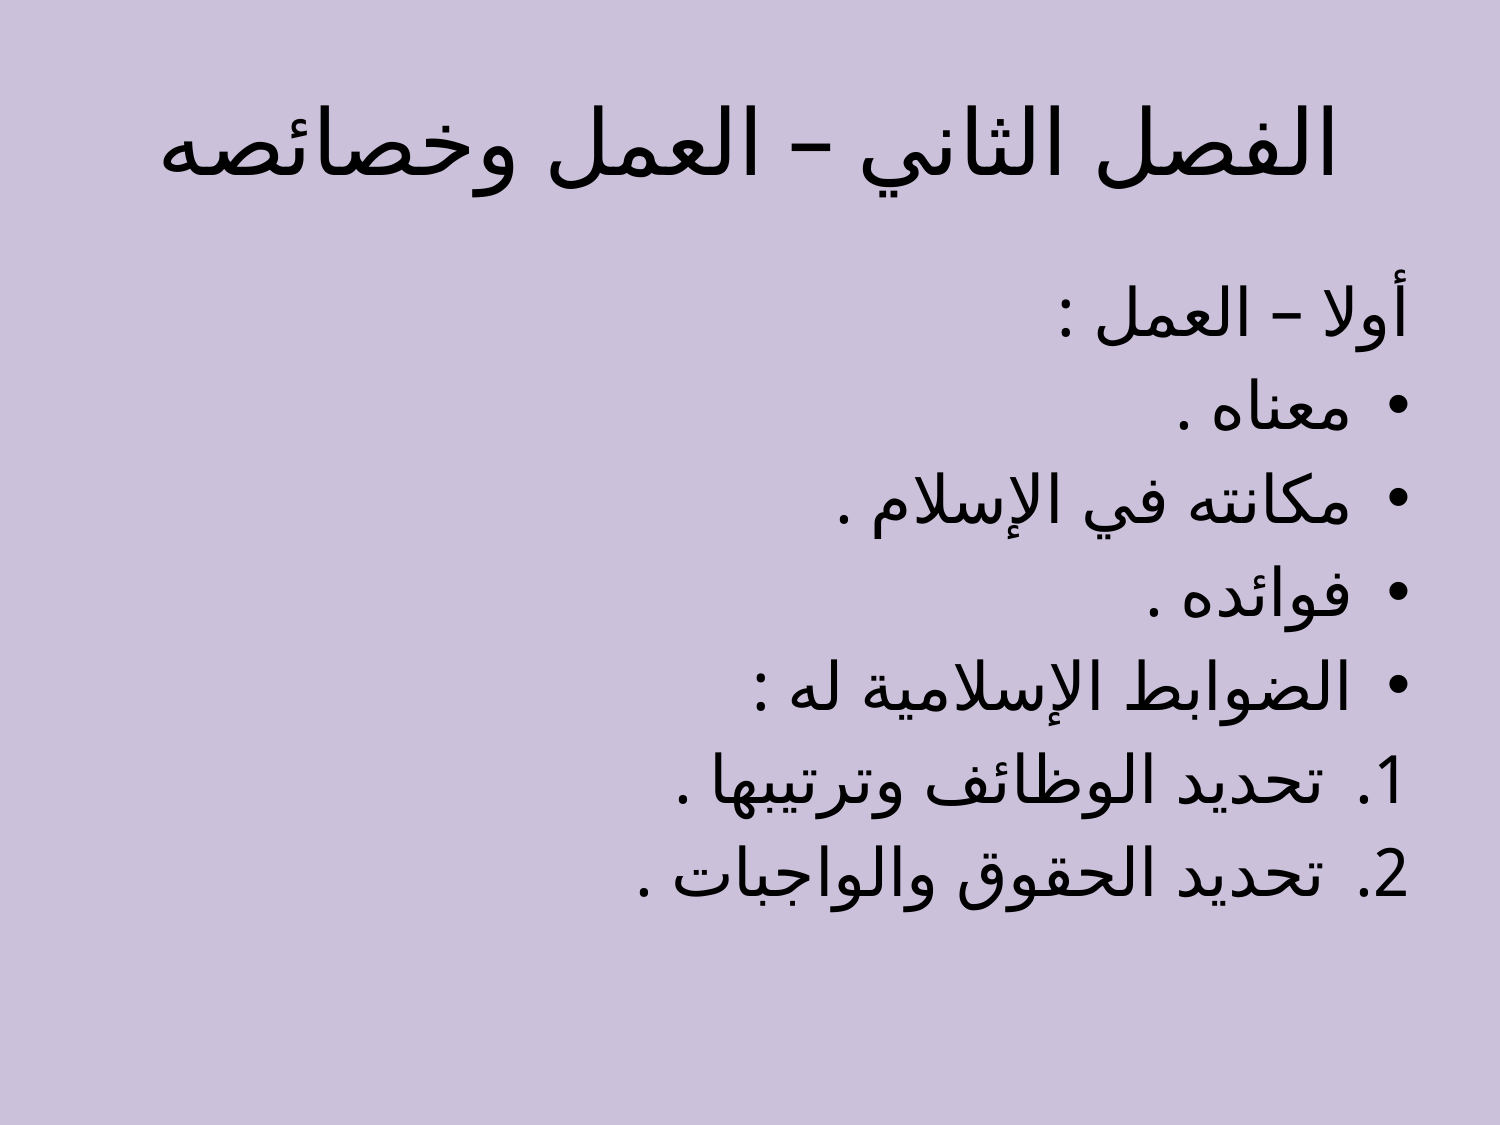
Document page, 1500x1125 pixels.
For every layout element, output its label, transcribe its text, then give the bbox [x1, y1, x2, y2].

title الفصل الثاني – العمل وخصائصه [75, 45, 1425, 233]
list أولا – العمل : معناه . مكانته في الإسلام . فوائده . الضوابط الإسلامية له : تحديد الوظائف وترتيبها . تحديد الحقوق والواجبات . [75, 262, 1425, 1005]
